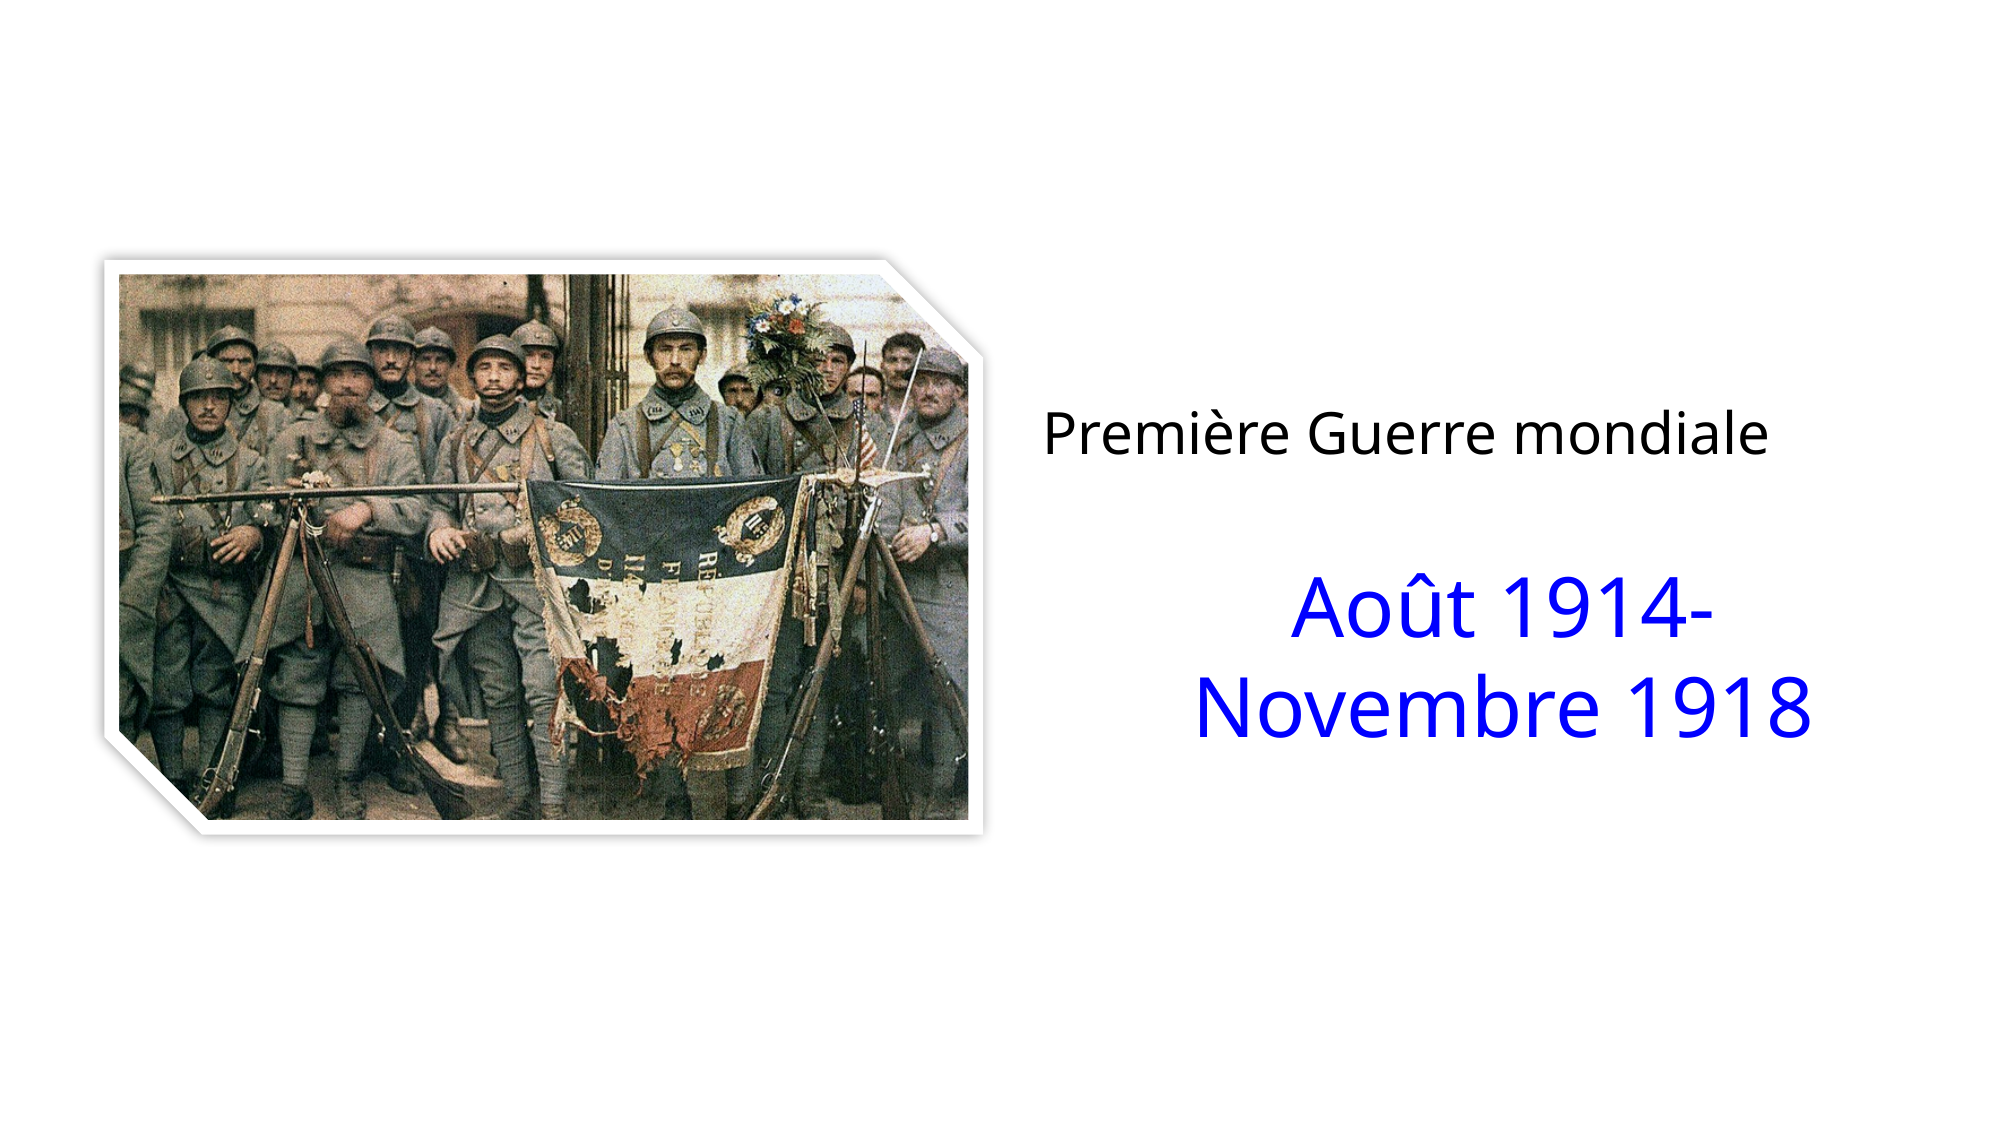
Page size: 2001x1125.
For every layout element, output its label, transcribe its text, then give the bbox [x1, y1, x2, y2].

picture [111, 267, 976, 828]
text_box Première Guerre mondiale [1027, 388, 1980, 474]
text_box Août 1914-Novembre 1918 [1112, 547, 1895, 762]
